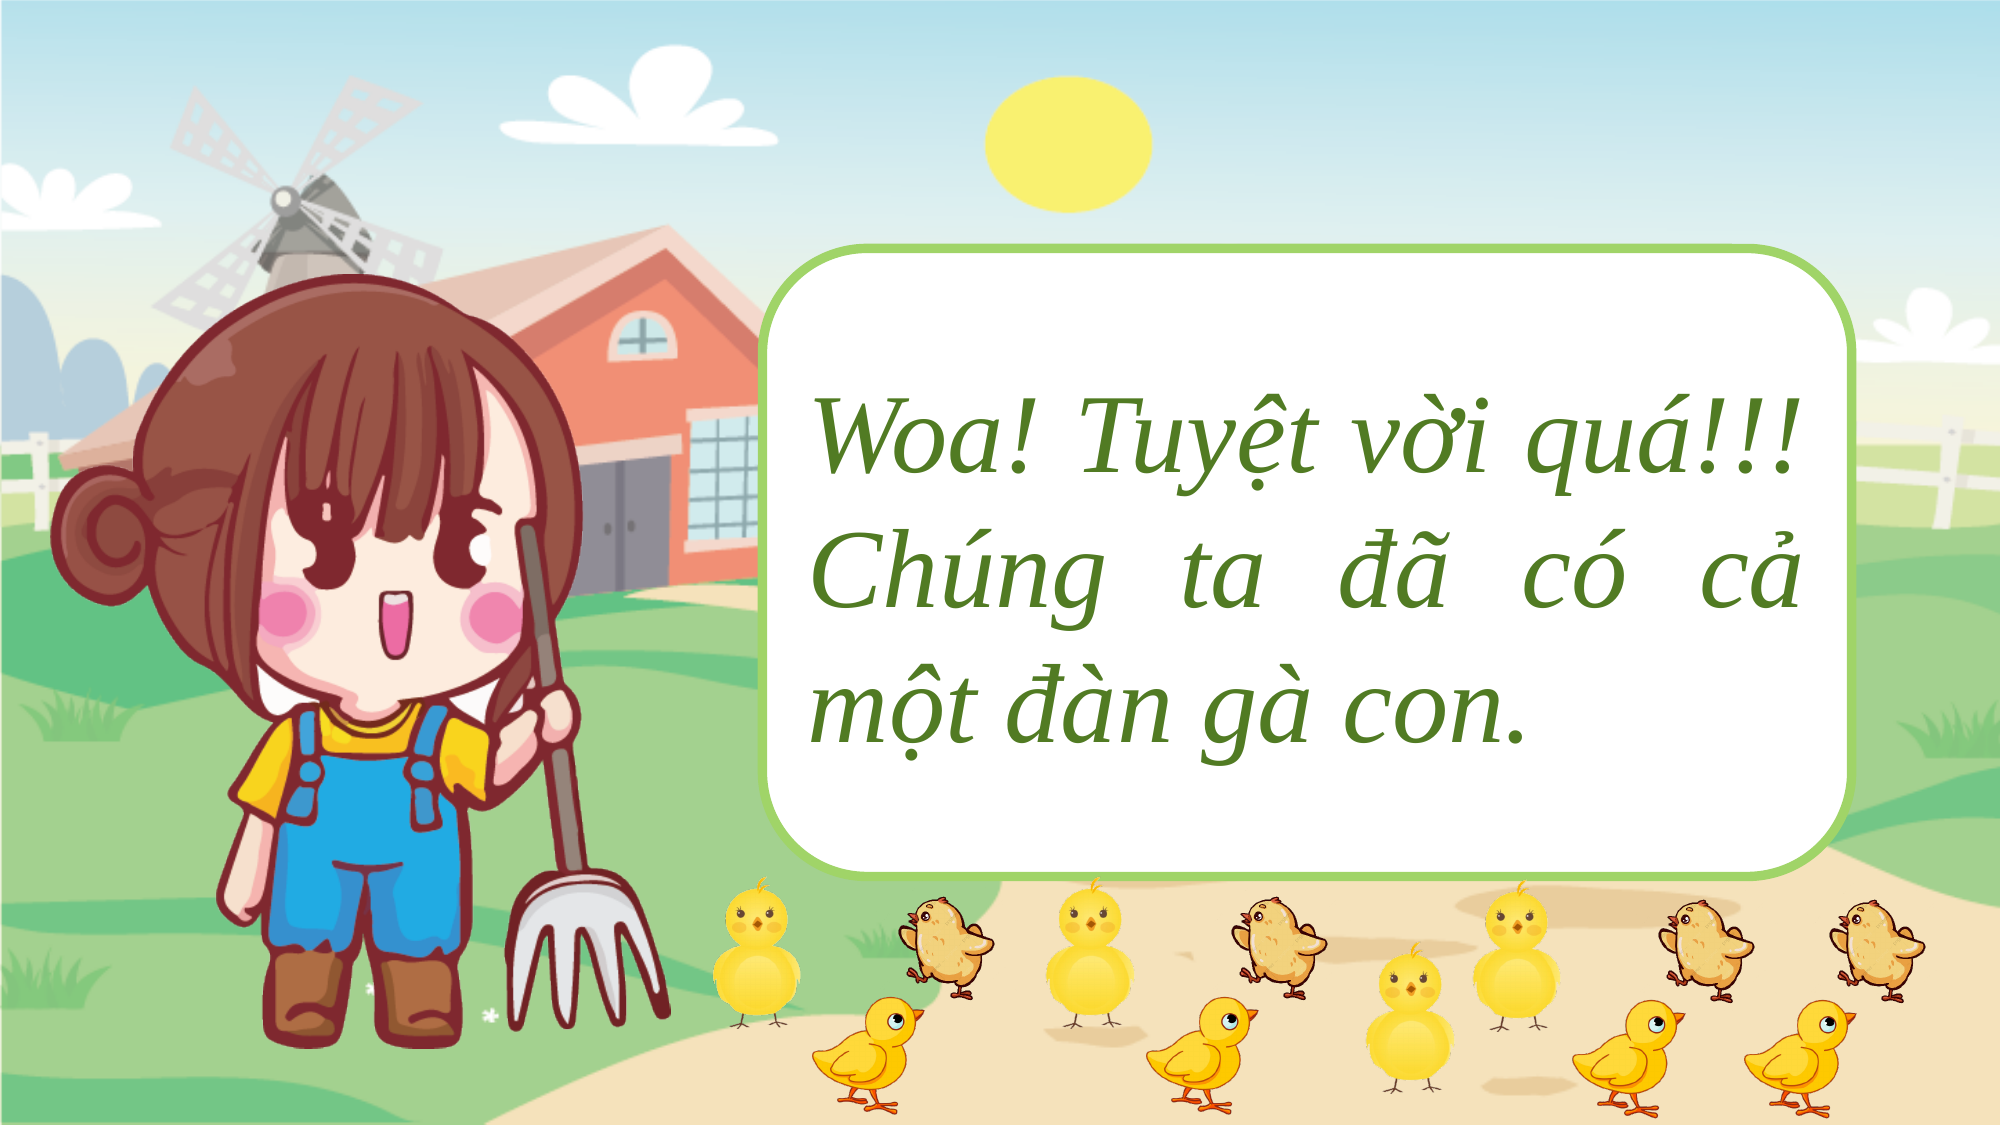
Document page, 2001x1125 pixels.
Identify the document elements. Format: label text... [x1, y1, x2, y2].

picture [49, 274, 671, 1049]
picture [1469, 879, 1950, 1125]
picture [1362, 941, 1456, 1098]
picture [709, 876, 1019, 1125]
picture [1042, 876, 1352, 1125]
text_box Woa! Tuyệt vời quá!!! Chúng ta đã có cả một đàn gà con. [761, 247, 1853, 878]
